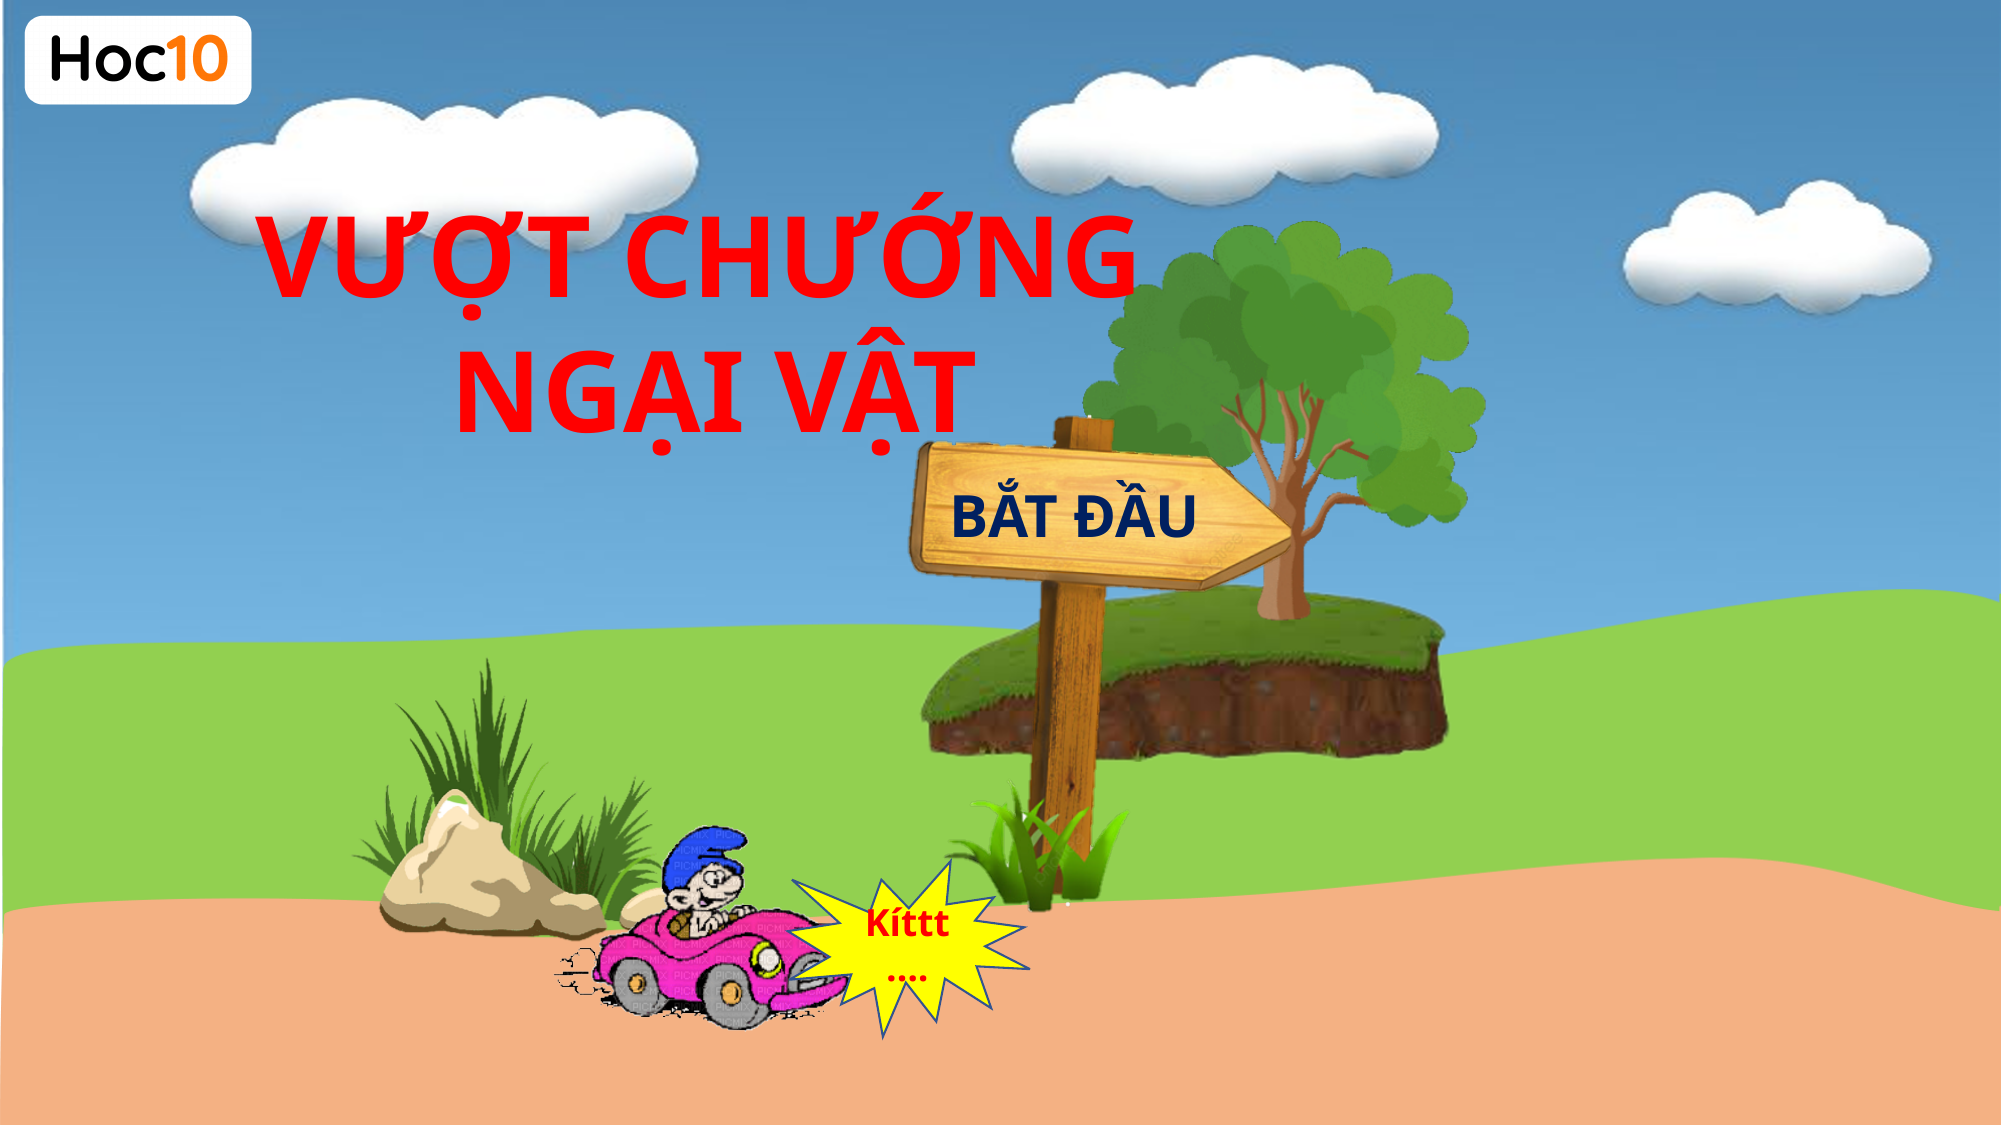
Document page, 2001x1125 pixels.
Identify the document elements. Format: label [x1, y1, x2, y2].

picture [16, 7, 260, 113]
text_box [0, 0, 1999, 1125]
picture [546, 811, 871, 1046]
